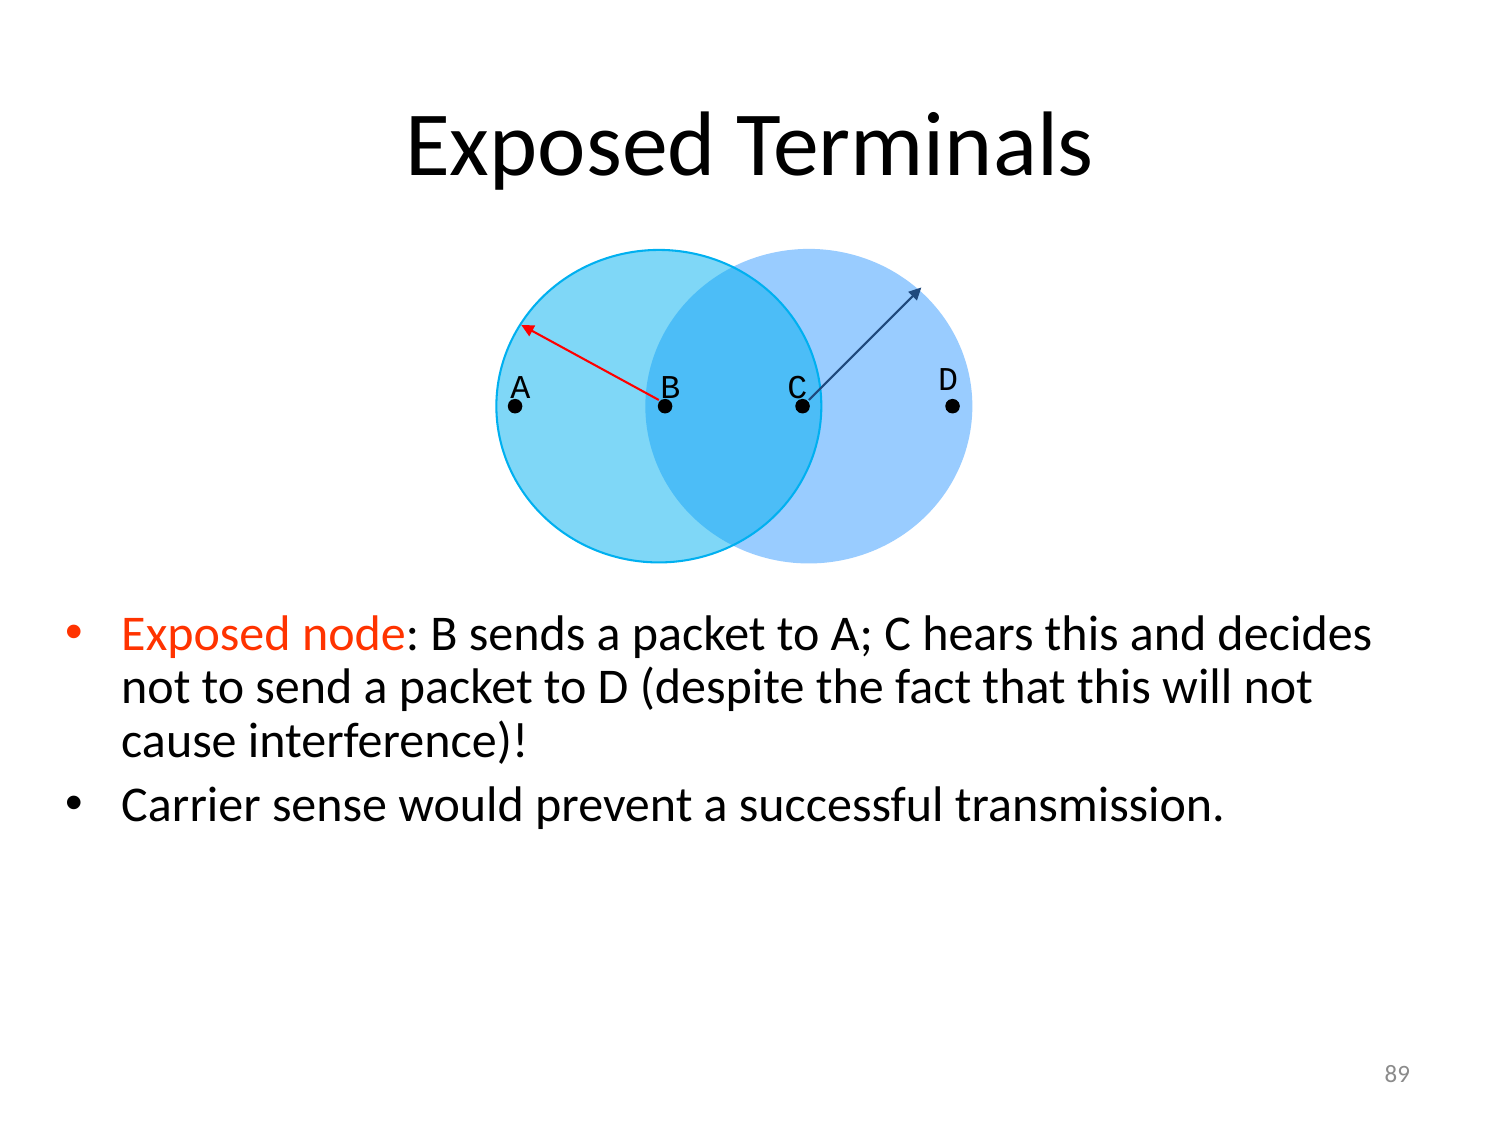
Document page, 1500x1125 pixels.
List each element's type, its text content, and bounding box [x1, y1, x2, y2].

text_box [808, 287, 922, 401]
text_box [734, 292, 972, 563]
title Exposed Terminals [75, 45, 1425, 233]
text_box [734, 249, 916, 384]
text_box [521, 324, 659, 401]
text_box [496, 249, 822, 563]
list Exposed node: B sends a packet to A; C hears this and decides not to send a packet to D (despite the fact that this will not cause interference)! Carrier sense would prevent a successful transmission. [50, 337, 1425, 1013]
text_box C [772, 357, 823, 413]
text_box D [923, 349, 974, 405]
text_box [946, 405, 959, 413]
slide_number 89 [1074, 1042, 1425, 1103]
text_box A [495, 357, 546, 413]
text_box B [645, 357, 696, 413]
